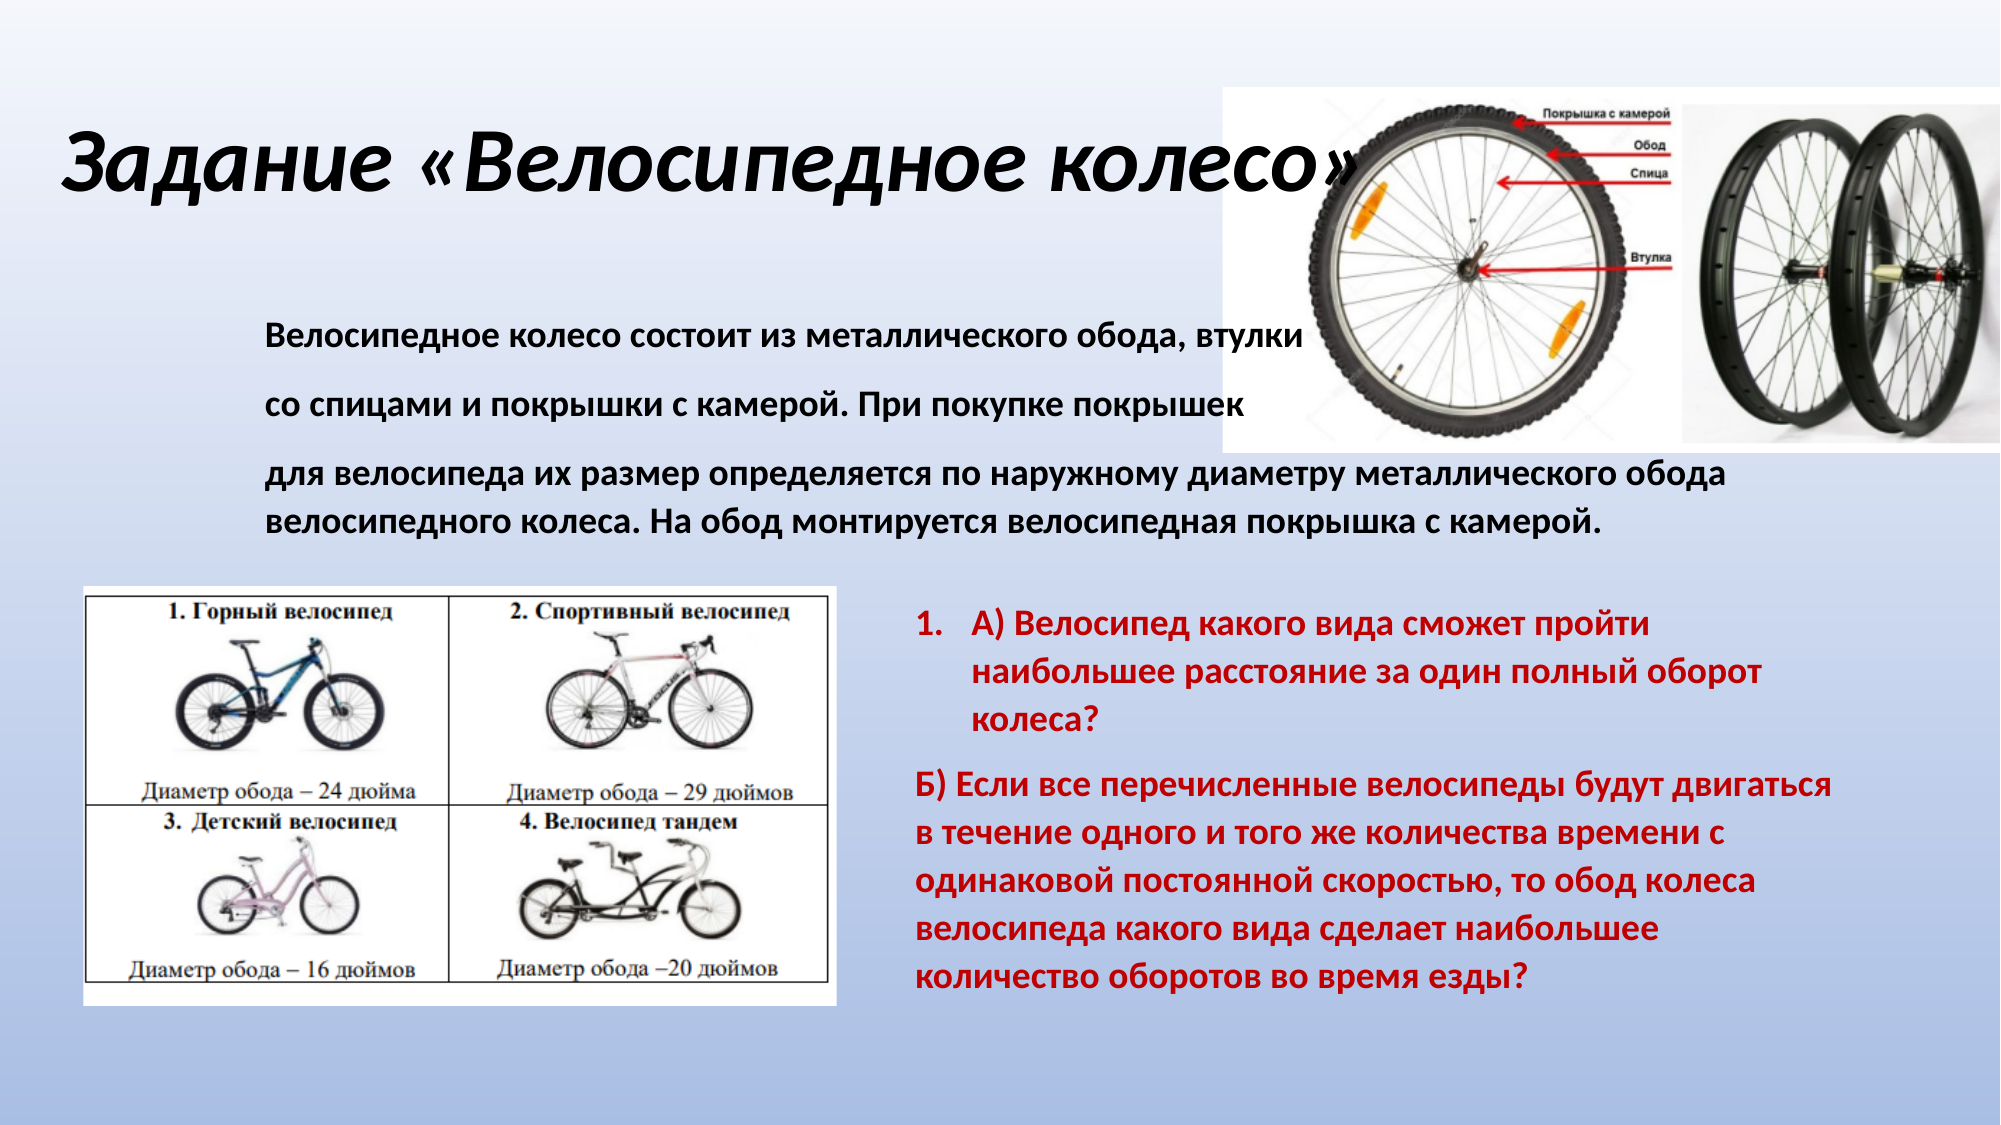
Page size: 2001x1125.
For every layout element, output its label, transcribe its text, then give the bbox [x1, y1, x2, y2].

picture [83, 586, 837, 1006]
title Задание «Велосипедное колесо» [45, 52, 1771, 271]
text_box А) Велосипед какого вида сможет пройти наибольшее расстояние за один полный оборот колеса? Б) Если все перечисленные велосипеды будут двигаться в течение одного и того же количества времени с одинаковой постоянной скоростью, то обод колеса велосипеда какого вида сделает наибольшее количество оборотов во время езды? [862, 586, 1863, 1004]
picture [1222, 87, 2000, 454]
list Велосипедное колесо состоит из металлического обода, втулки со спицами и покрышки с камерой. При покупке покрышек для велосипеда их размер определяется по наружному диаметру металлического обода велосипедного колеса. На обод монтируется велосипедная покрышка с камерой. [137, 299, 1863, 1014]
